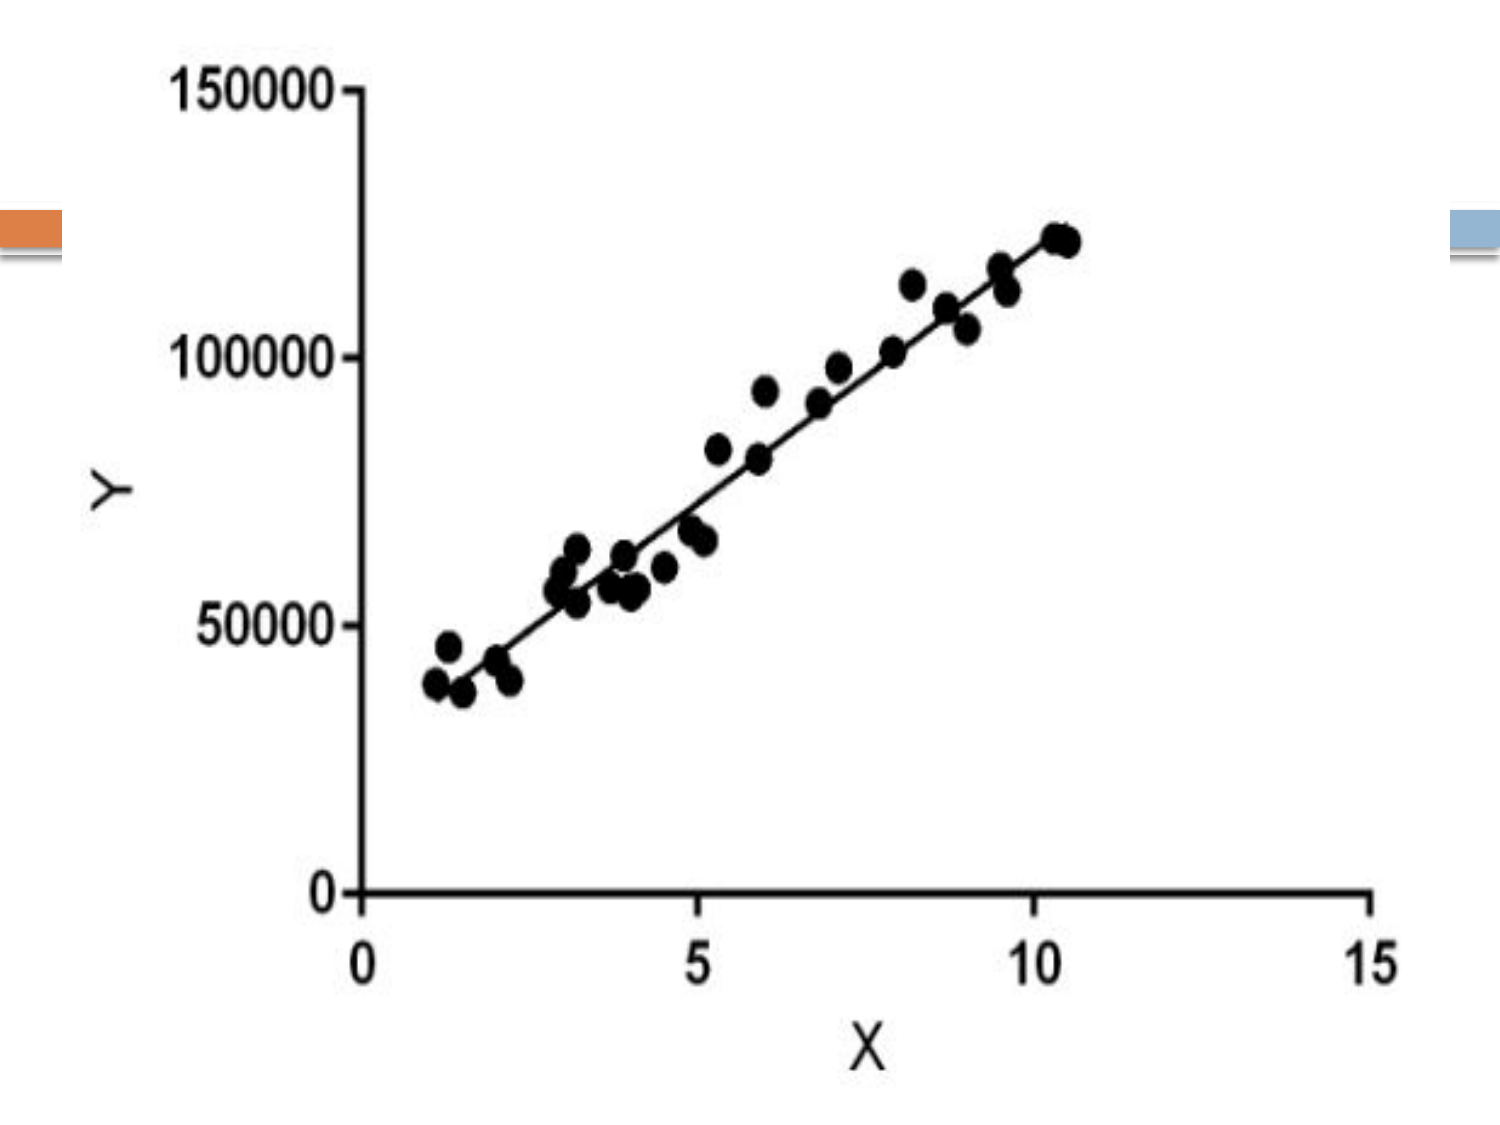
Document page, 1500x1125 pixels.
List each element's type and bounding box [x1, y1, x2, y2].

list [62, 0, 1451, 1101]
